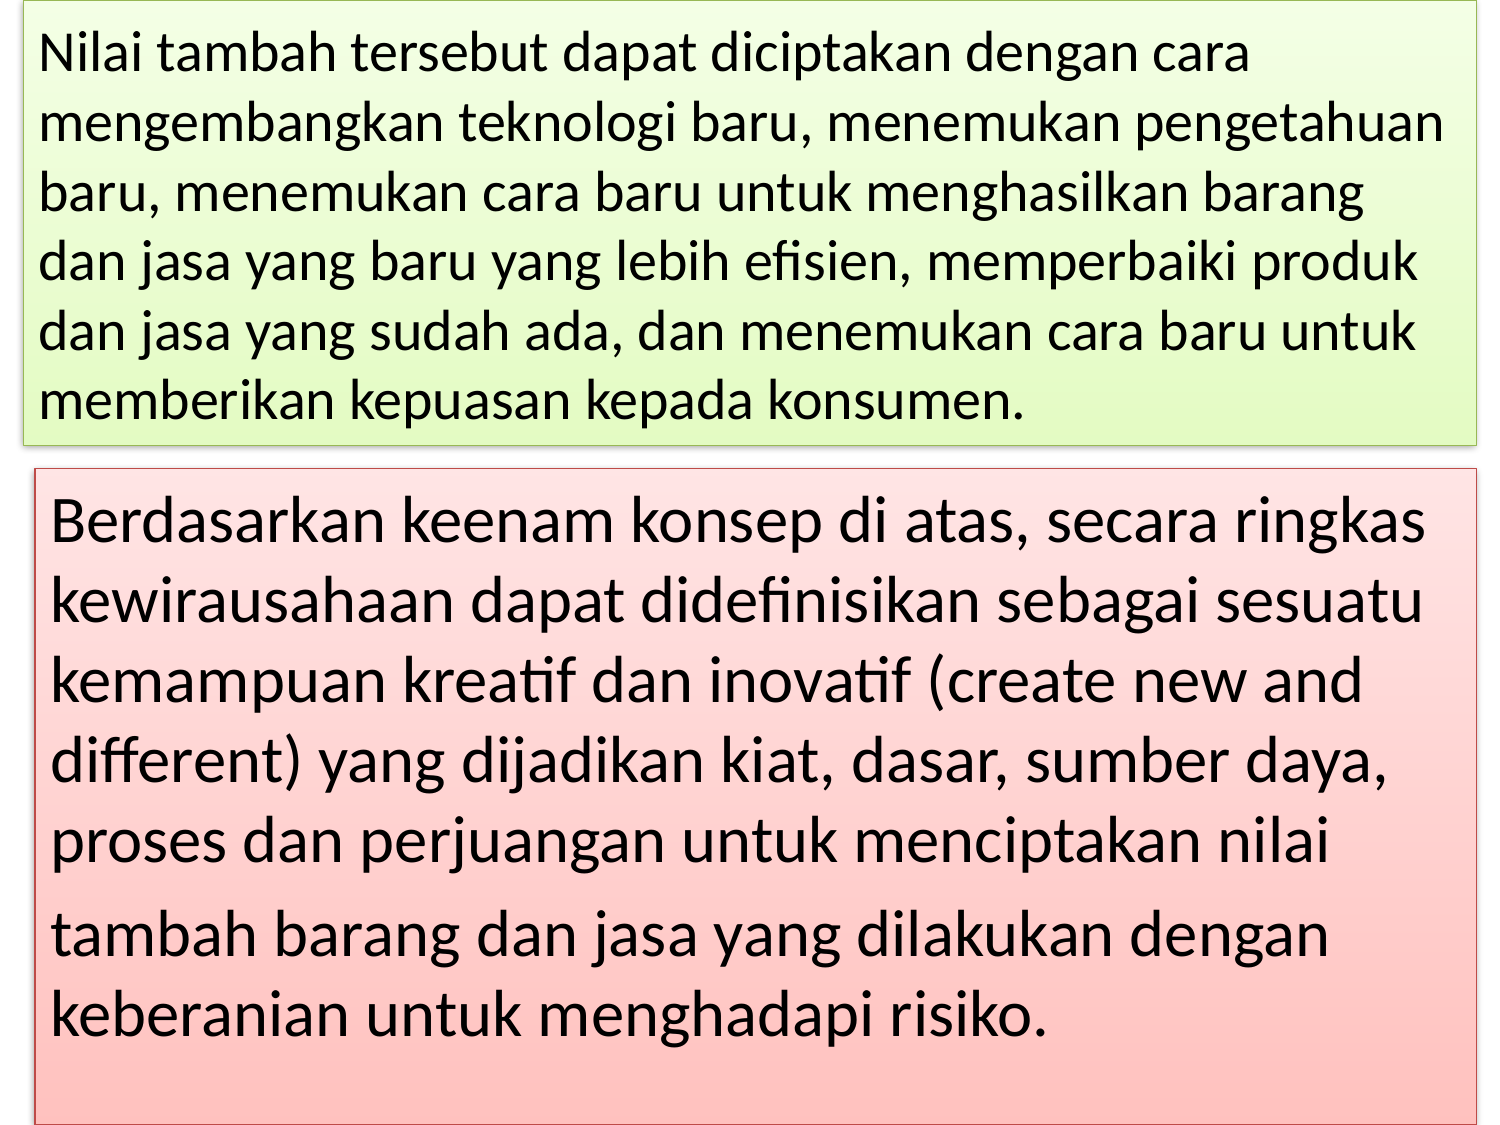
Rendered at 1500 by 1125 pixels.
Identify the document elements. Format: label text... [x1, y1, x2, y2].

title Nilai tambah tersebut dapat diciptakan dengan cara mengembangkan teknologi baru, menemukan pengetahuan baru, menemukan cara baru untuk menghasilkan barang dan jasa yang baru yang lebih efisien, memperbaiki produk dan jasa yang sudah ada, dan menemukan cara baru untuk memberikan kepuasan kepada konsumen. [23, 0, 1477, 446]
subtitle Berdasarkan keenam konsep di atas, secara ringkas kewirausahaan dapat didefinisikan sebagai sesuatu kemampuan kreatif dan inovatif (create new and different) yang dijadikan kiat, dasar, sumber daya, proses dan perjuangan untuk menciptakan nilai tambah barang dan jasa yang dilakukan dengan keberanian untuk menghadapi risiko. [34, 468, 1477, 1125]
